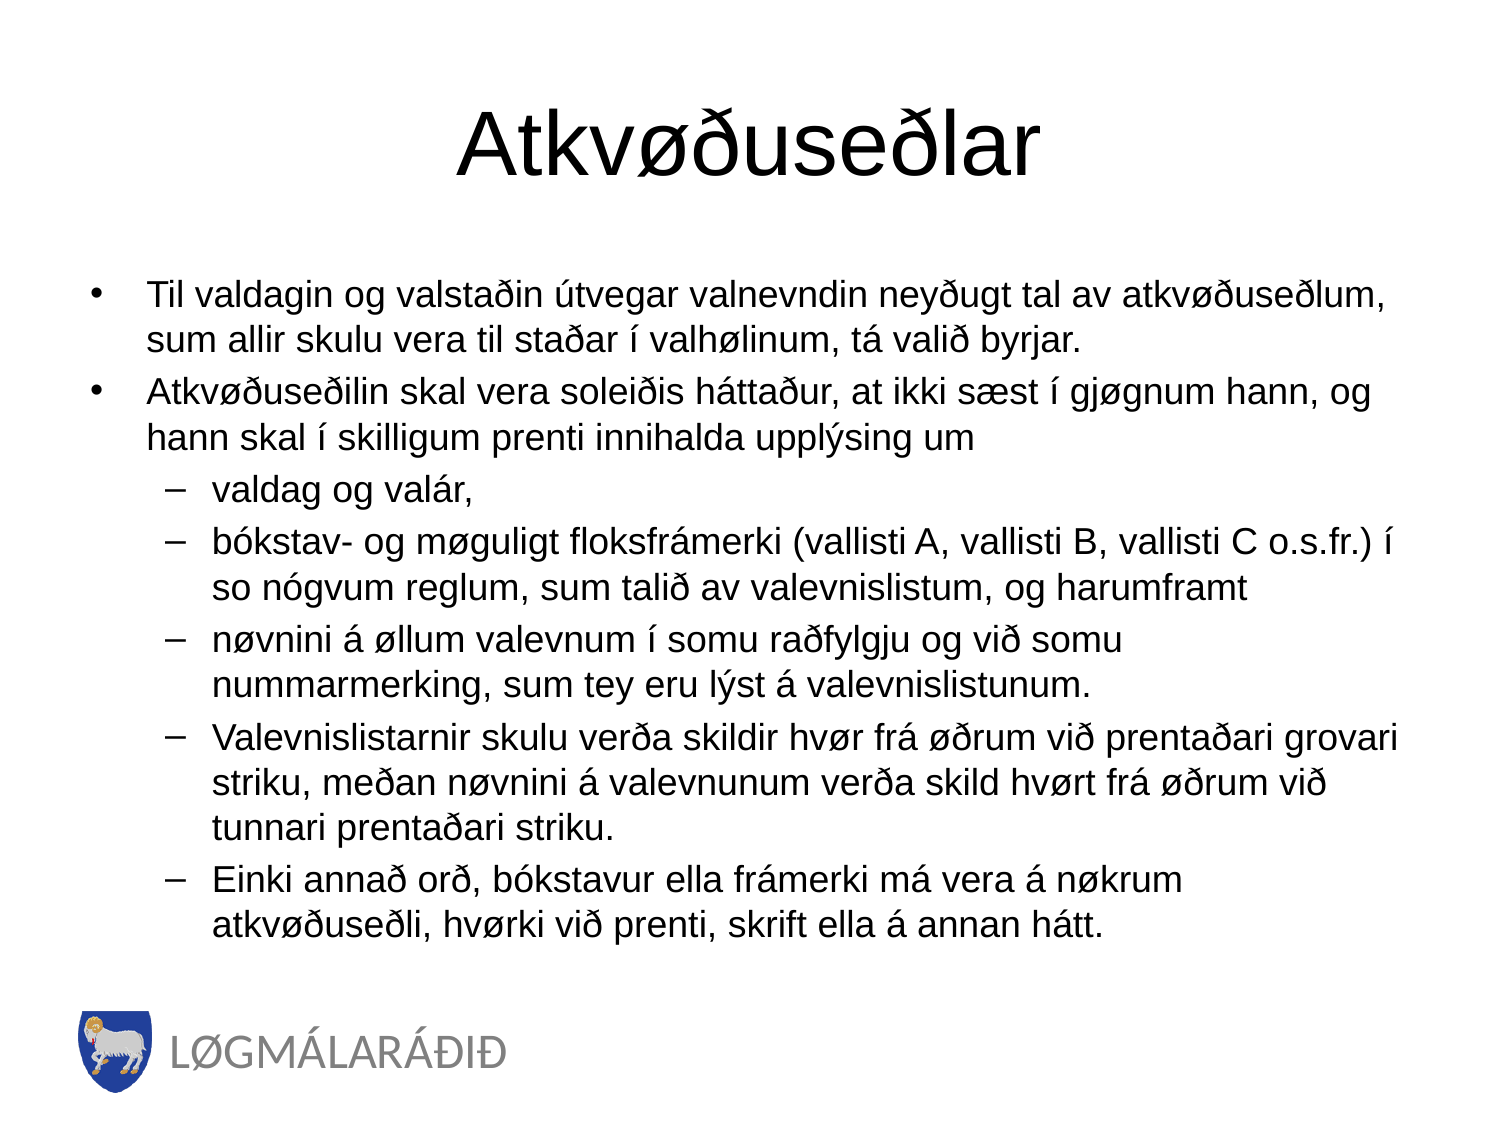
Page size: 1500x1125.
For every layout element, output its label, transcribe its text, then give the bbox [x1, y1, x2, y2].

picture [78, 1011, 152, 1093]
title Atkvøðuseðlar [75, 45, 1425, 233]
list Til valdagin og valstaðin útvegar valnevndin neyðugt tal av atkvøðuseðlum, sum allir skulu vera til staðar í valhølinum, tá valið byrjar. Atkvøðuseðilin skal vera soleiðis háttaður, at ikki sæst í gjøgnum hann, og hann skal í skilligum prenti innihalda upplýsing um valdag og valár, bókstav- og møguligt floksfrámerki (vallisti A, vallisti B, vallisti C o.s.fr.) í so nógvum reglum, sum talið av valevnislistum, og harumframt nøvnini á øllum valevnum í somu raðfylgju og við somu nummarmerking, sum tey eru lýst á valevnislistunum. Valevnislistarnir skulu verða skildir hvør frá øðrum við prentaðari grovari striku, meðan nøvnini á valevnunum verða skild hvørt frá øðrum við tunnari prentaðari striku. Einki annað orð, bókstavur ella frámerki má vera á nøkrum atkvøðuseðli, hvørki við prenti, skrift ella á annan hátt. [75, 262, 1425, 1005]
